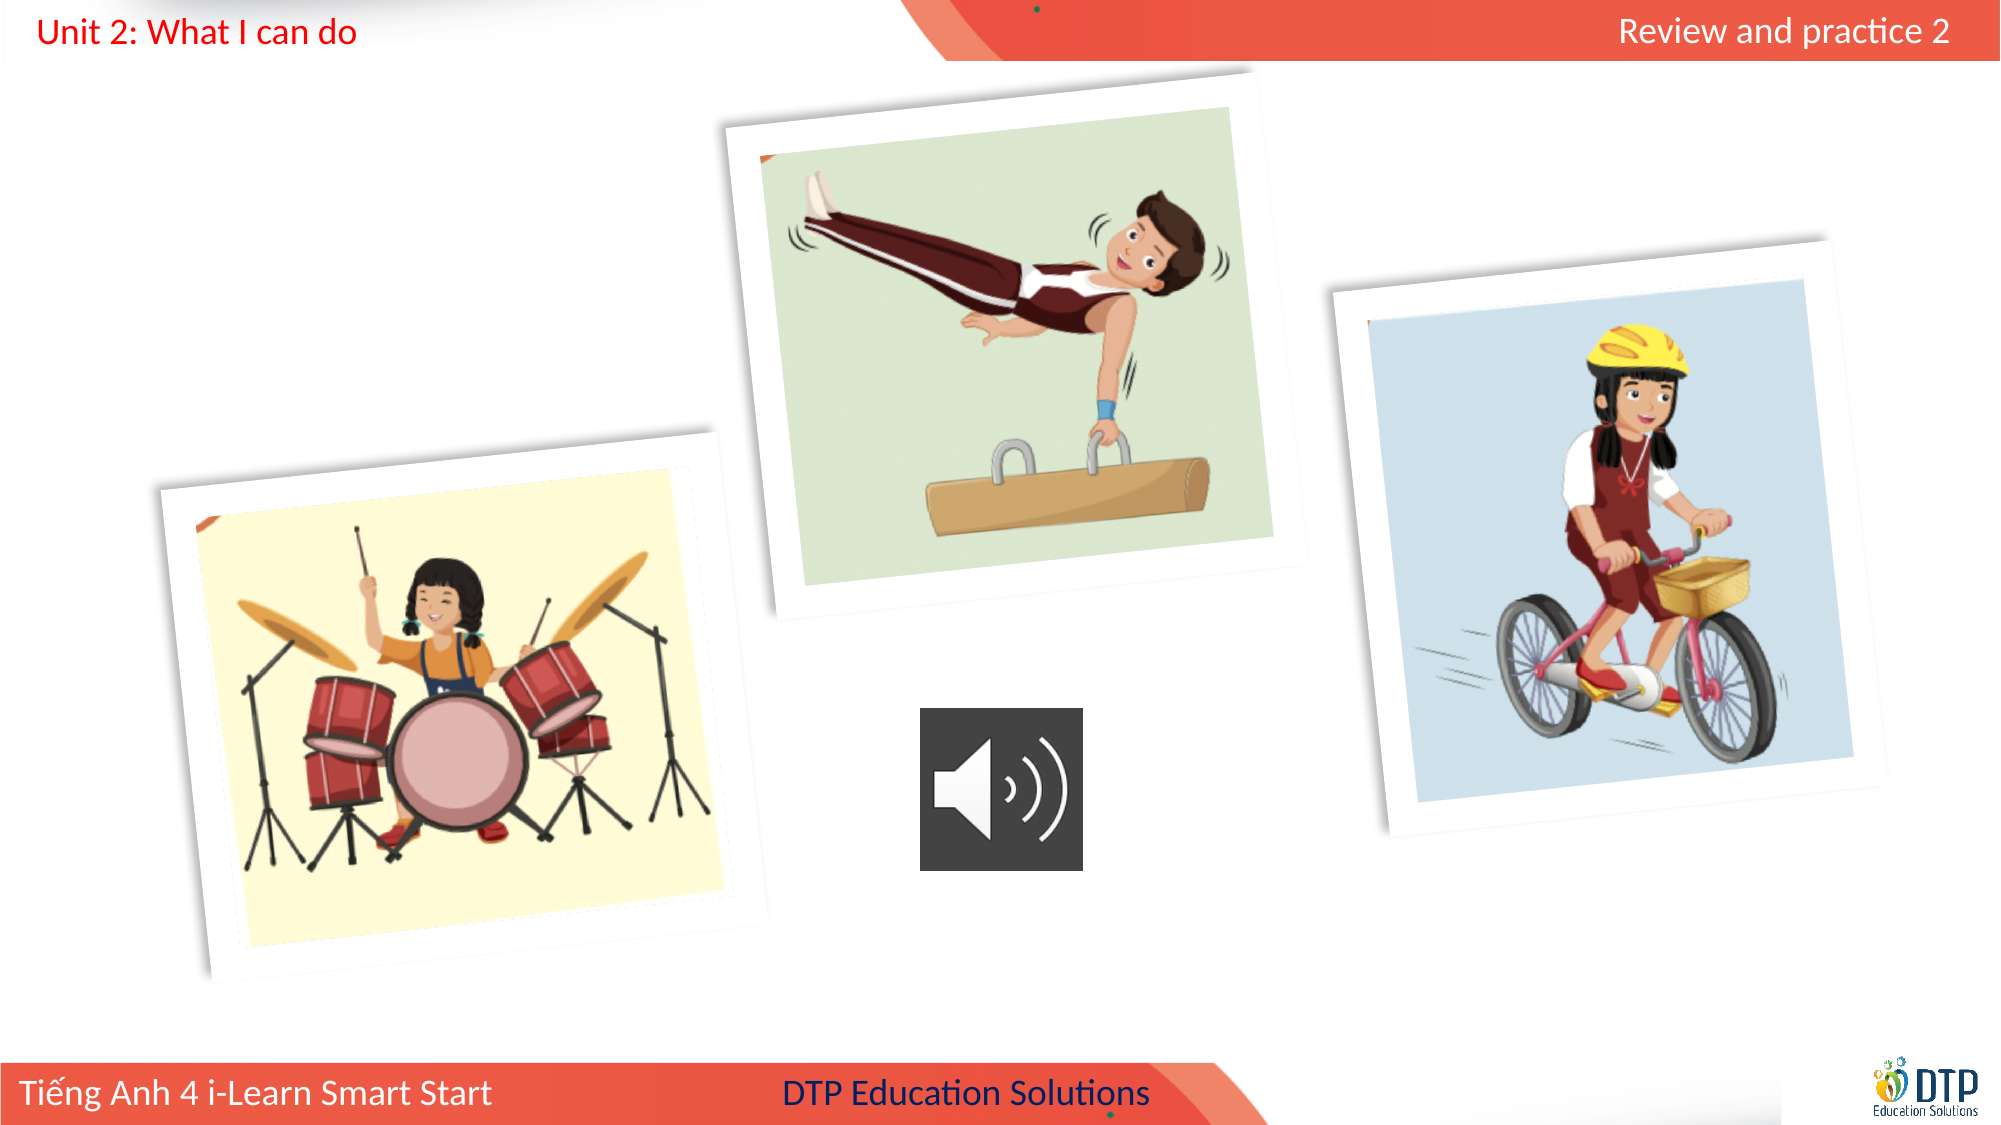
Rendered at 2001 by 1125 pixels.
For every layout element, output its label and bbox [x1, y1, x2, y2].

picture [4, 0, 2000, 61]
picture [1368, 275, 1853, 802]
picture [196, 467, 734, 947]
picture [760, 107, 1273, 585]
picture [918, 707, 1084, 872]
picture [2, 1063, 1782, 1125]
picture [1869, 1023, 1982, 1125]
